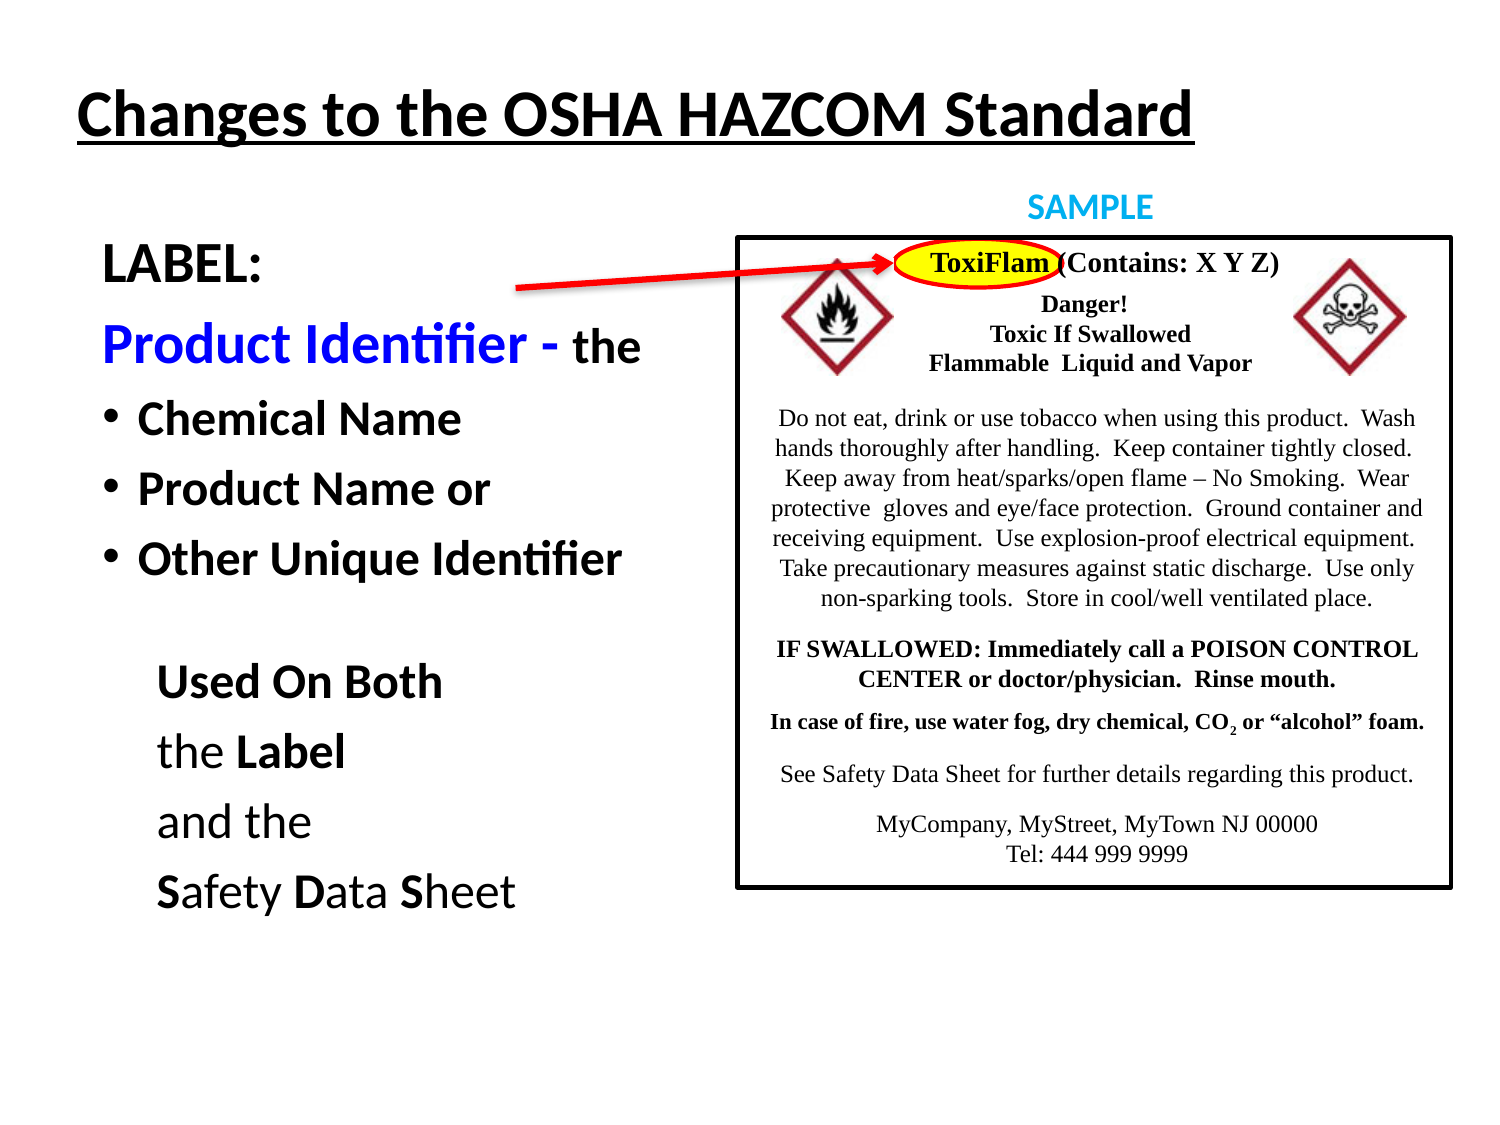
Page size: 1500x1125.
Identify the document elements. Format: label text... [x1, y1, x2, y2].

text_box Changes to the OSHA HAZCOM Standard [62, 62, 1450, 159]
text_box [737, 235, 1452, 888]
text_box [515, 262, 894, 289]
text_box SAMPLE [1012, 174, 1169, 234]
text_box LABEL: Product Identifier - the Chemical Name Product Name or Other Unique Identifier Used On Both the Label and the Safety Data Sheet [87, 216, 713, 1000]
